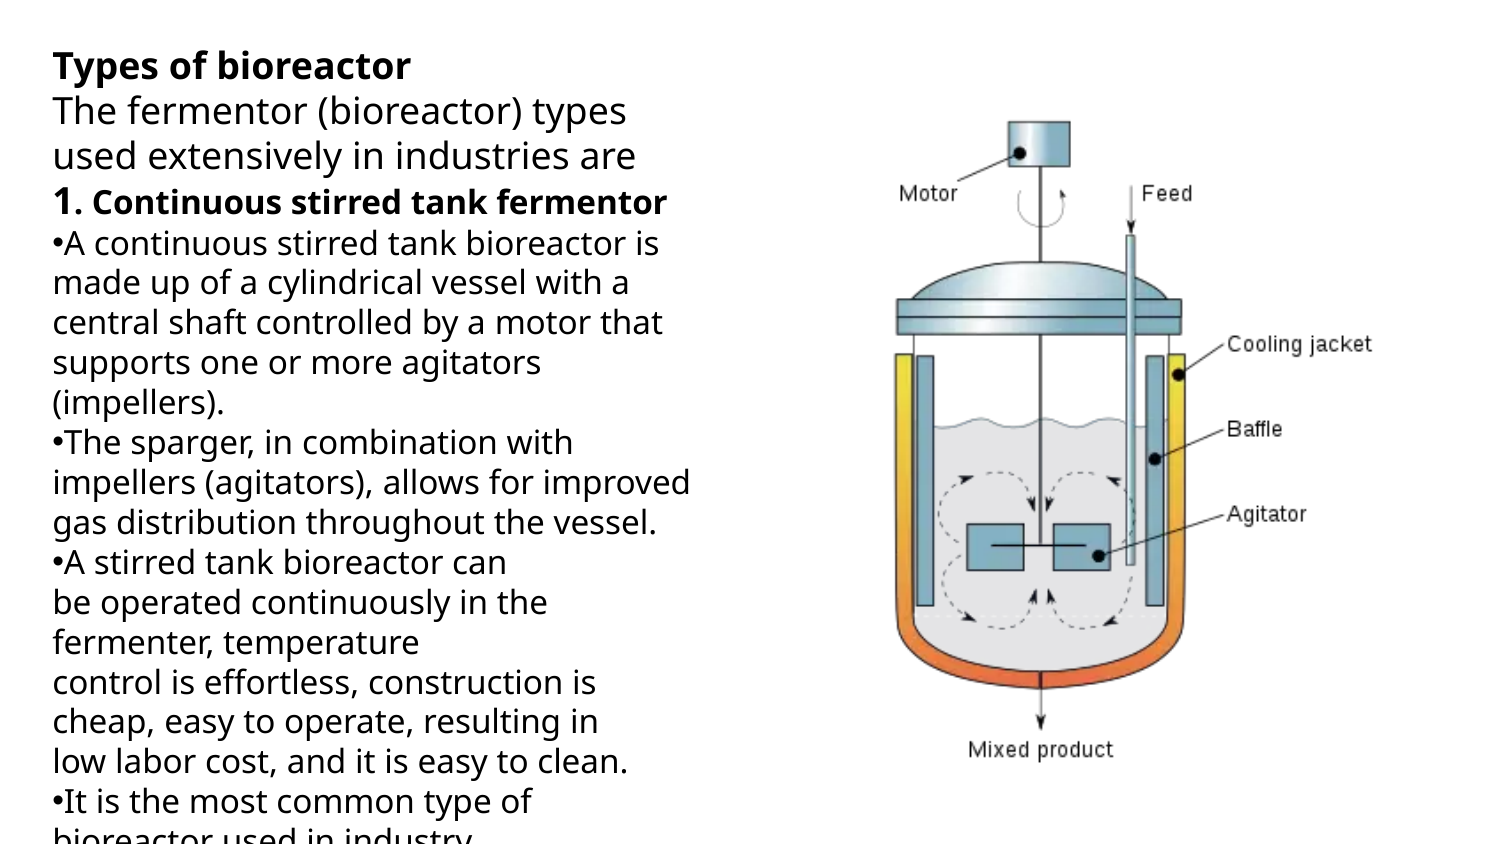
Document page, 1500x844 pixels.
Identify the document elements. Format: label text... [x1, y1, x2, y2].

text_box Types of bioreactor The fermentor (bioreactor) types used extensively in industries are 1. Continuous stirred tank fermentor A continuous stirred tank bioreactor is made up of a cylindrical vessel with a central shaft controlled by a motor that supports one or more agitators (impellers). The sparger, in combination with impellers (agitators), allows for improved gas distribution throughout the vessel. A stirred tank bioreactor can be operated continuously in the fermenter, temperature control is effortless, construction is cheap, easy to operate, resulting in low labor cost, and it is easy to clean. It is the most common type of bioreactor used in industry. [37, 34, 713, 844]
picture [807, 88, 1413, 801]
